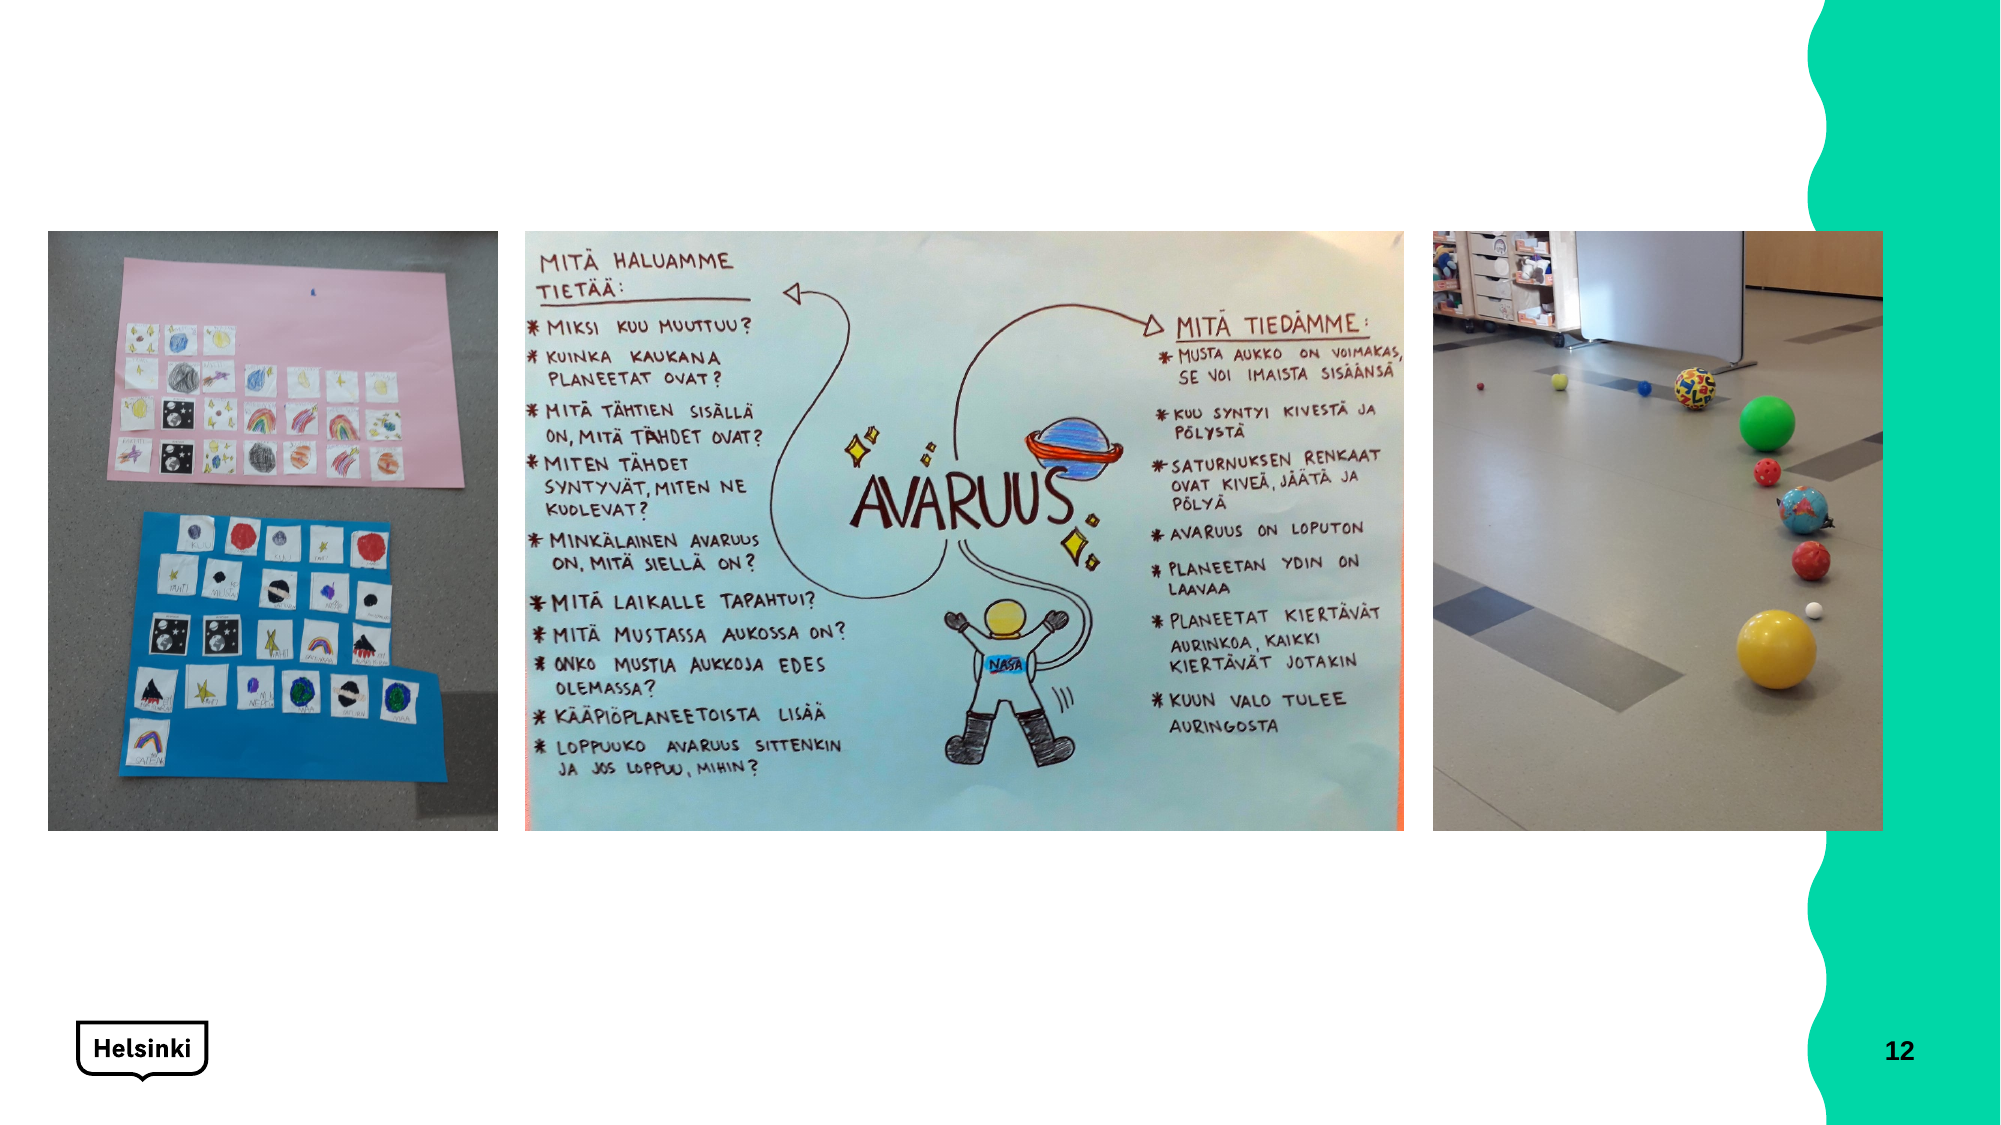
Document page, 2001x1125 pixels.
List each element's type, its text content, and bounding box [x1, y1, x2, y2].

picture [48, 231, 498, 831]
slide_number 12 [1712, 1028, 1916, 1071]
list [1433, 231, 1883, 831]
picture [525, 231, 1405, 831]
title [75, 66, 1918, 197]
